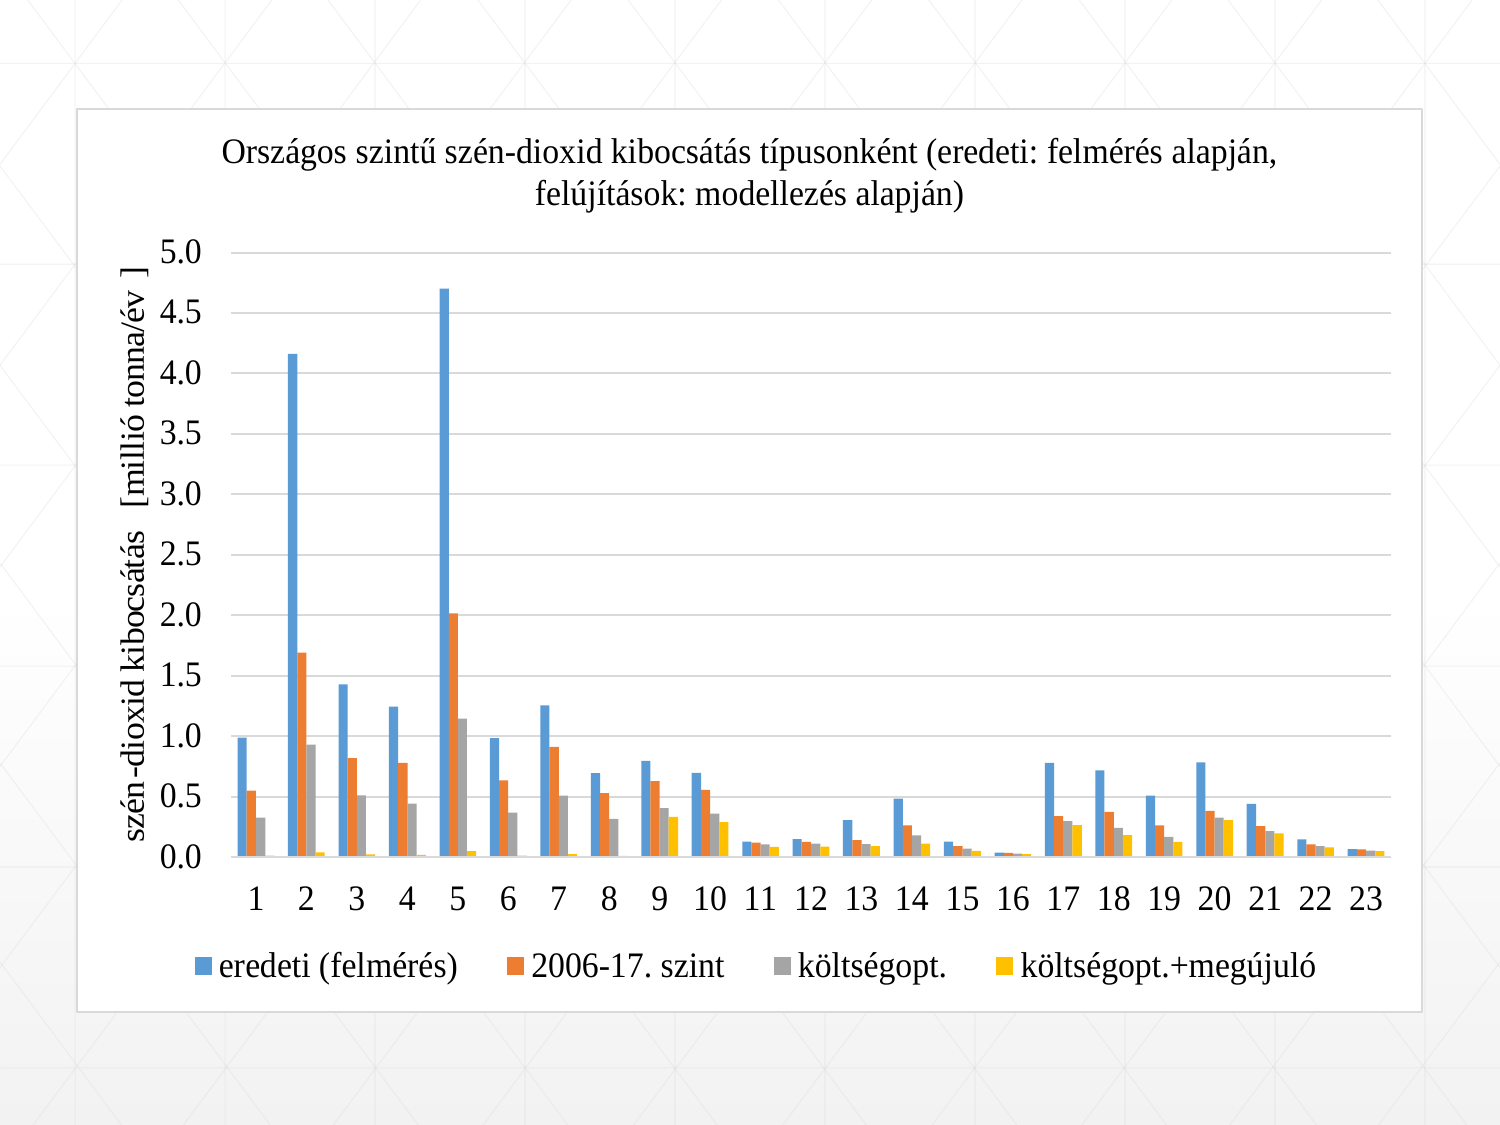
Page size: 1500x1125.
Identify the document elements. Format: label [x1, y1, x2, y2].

picture [76, 107, 1423, 1014]
